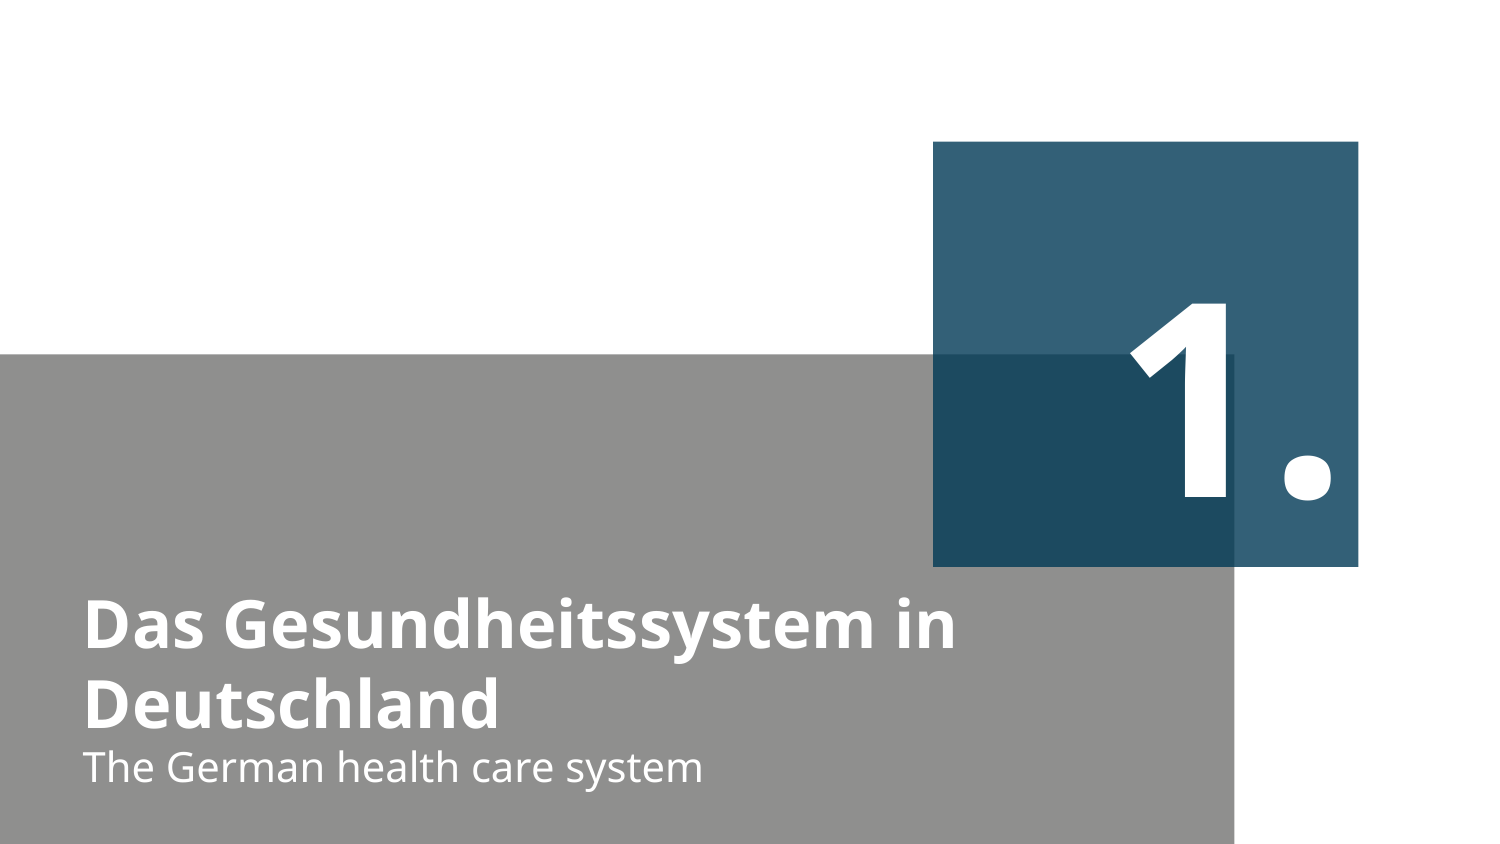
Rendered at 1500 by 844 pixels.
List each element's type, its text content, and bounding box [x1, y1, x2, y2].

title Das Gesundheitssystem in Deutschland The German health care system [0, 354, 1235, 844]
list 1. [933, 141, 1359, 567]
